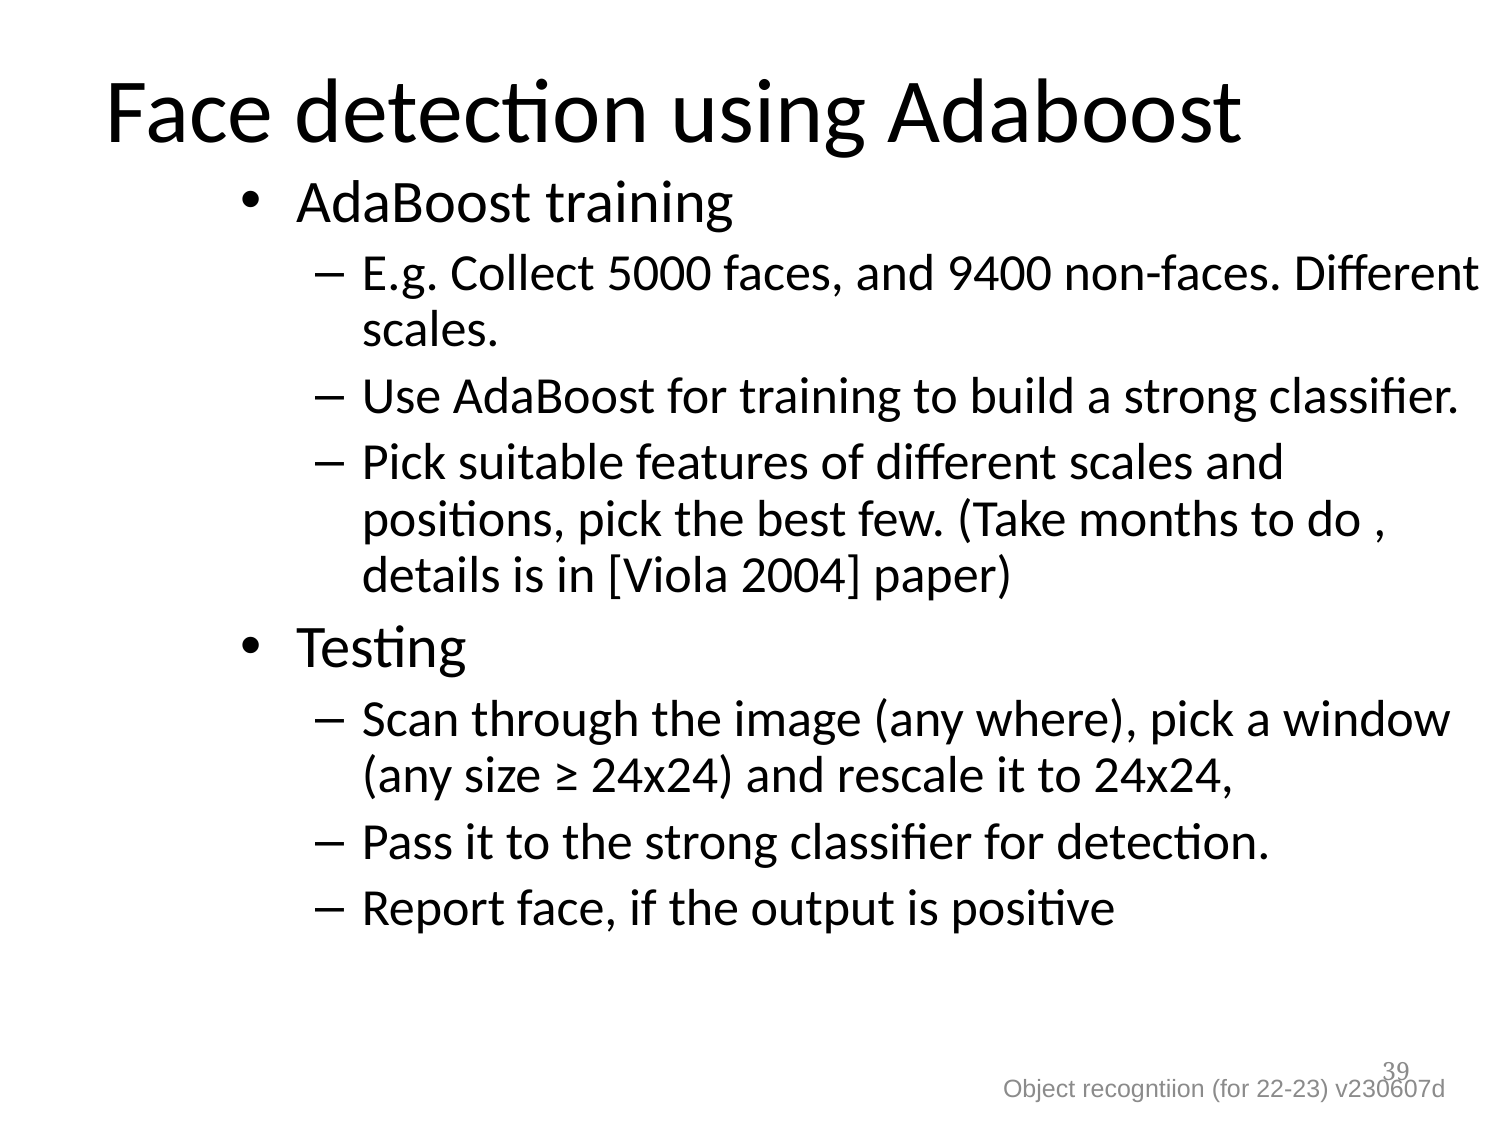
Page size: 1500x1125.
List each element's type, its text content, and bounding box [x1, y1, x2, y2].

title Face detection using Adaboost [0, 12, 1350, 200]
footer Object recogntiion (for 22-23) v230607d [987, 1049, 1463, 1125]
list AdaBoost training E.g. Collect 5000 faces, and 9400 non-faces. Different scales. Use AdaBoost for training to build a strong classifier. Pick suitable features of different scales and positions, pick the best few. (Take months to do , details is in [Viola 2004] paper) Testing Scan through the image (any where), pick a window (any size ≥ 24x24) and rescale it to 24x24, Pass it to the strong classifier for detection. Report face, if the output is positive [225, 162, 1500, 1038]
slide_number 39 [1074, 1042, 1425, 1103]
